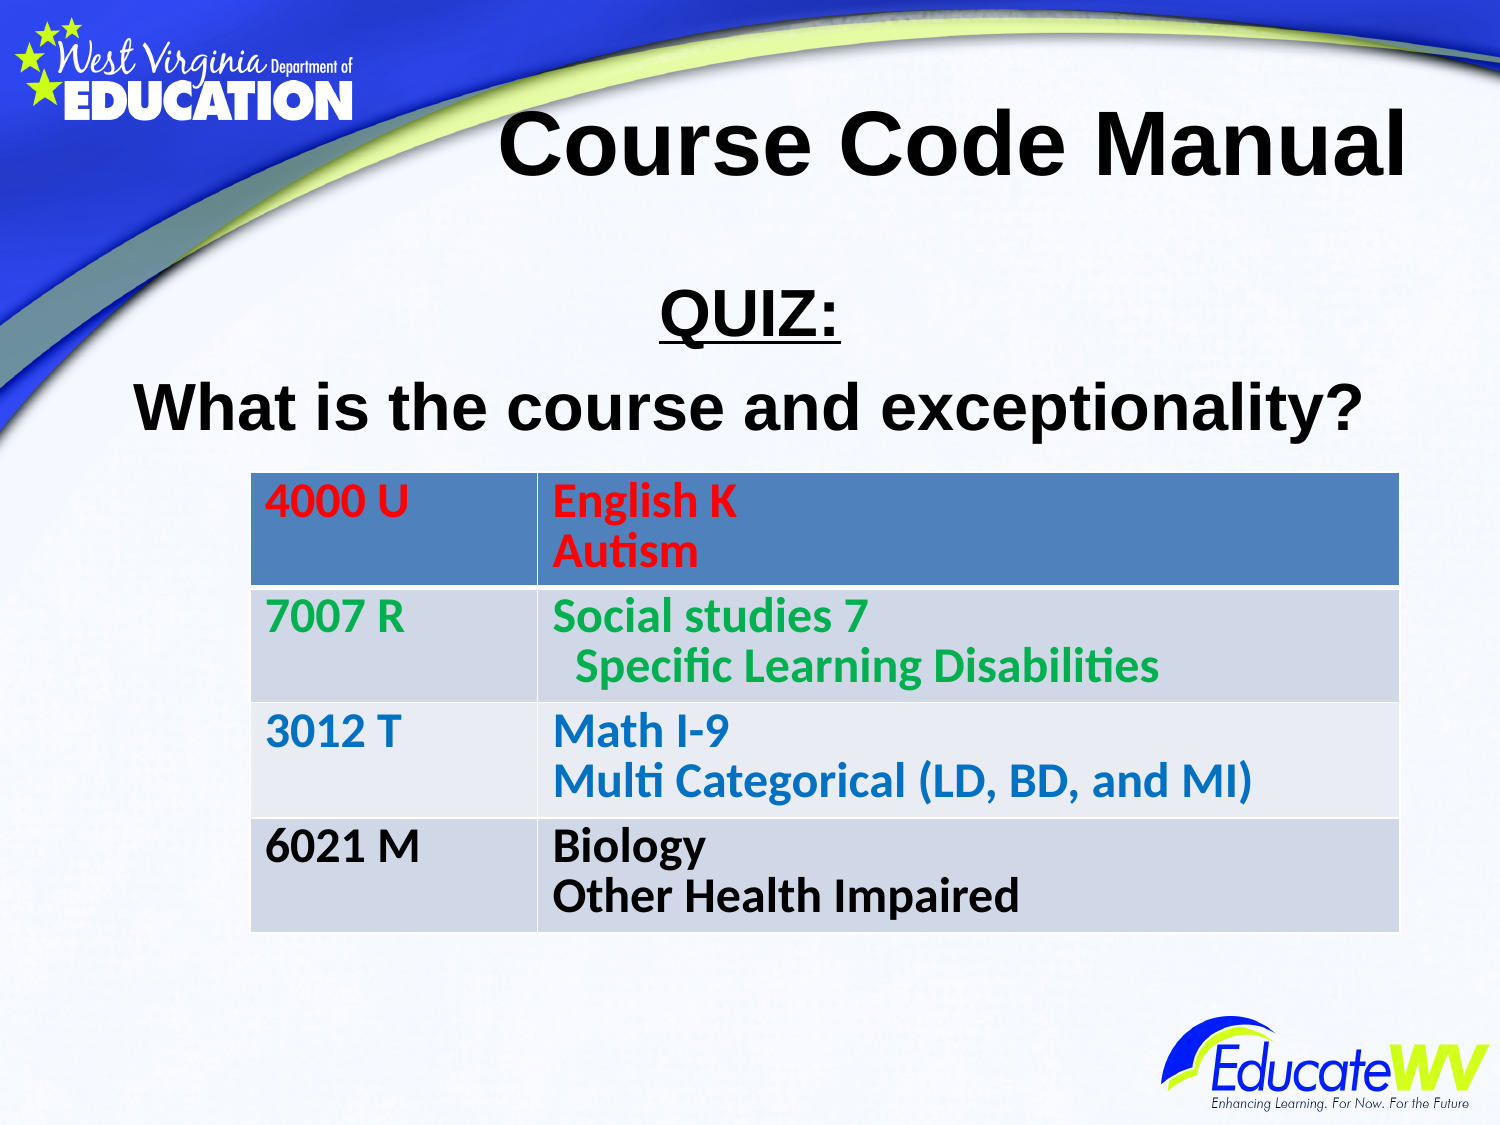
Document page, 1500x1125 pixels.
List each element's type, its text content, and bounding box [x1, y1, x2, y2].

table_header English K Autism [538, 473, 1399, 585]
table_cell 3012 T [251, 703, 537, 817]
list QUIZ: What is the course and exceptionality? [75, 262, 1425, 1005]
table_cell 7007 R [251, 590, 537, 702]
table_cell 6021 M [251, 819, 537, 932]
table_cell Biology Other Health Impaired [538, 819, 1399, 932]
title Course Code Manual [75, 45, 1425, 233]
table_header 4000 U [251, 473, 537, 585]
table_cell Math I-9 Multi Categorical (LD, BD, and MI) [538, 703, 1399, 817]
picture [0, 0, 1500, 1125]
table_cell Social studies 7 Specific Learning Disabilities [538, 590, 1399, 702]
